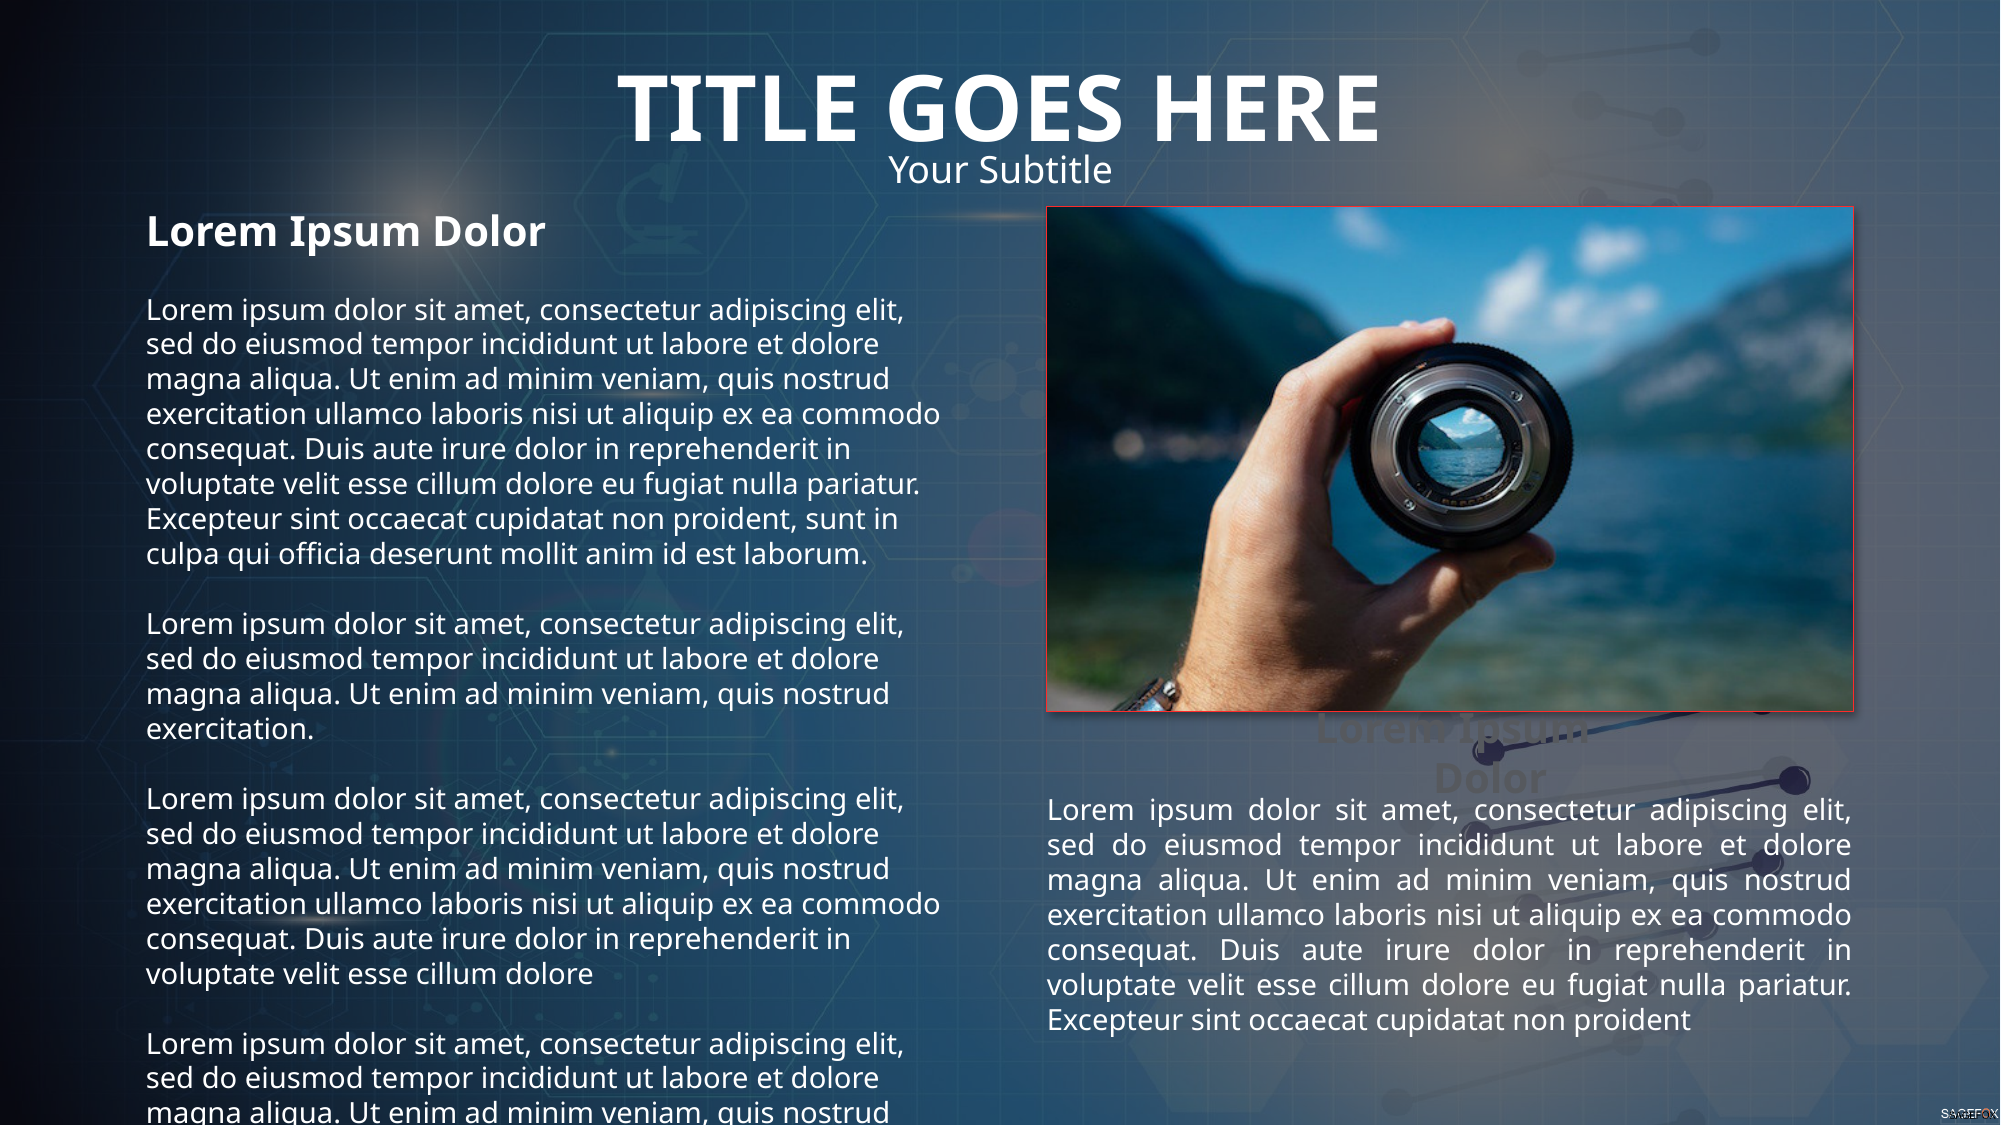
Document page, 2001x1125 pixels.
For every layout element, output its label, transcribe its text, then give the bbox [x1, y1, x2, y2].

text_box Lorem Ipsum Dolor [1272, 729, 1633, 774]
text_box Lorem ipsum dolor sit amet, consectetur adipiscing elit, sed do eiusmod tempor incididunt ut labore et dolore magna aliqua. Ut enim ad minim veniam, quis nostrud exercitation ullamco laboris nisi ut aliquip ex ea commodo consequat. Duis aute irure dolor in reprehenderit in voluptate velit esse cillum dolore eu fugiat nulla pariatur. Excepteur sint occaecat cupidatat non proident [1046, 791, 1853, 1036]
text_box Lorem Ipsum Dolor [145, 207, 952, 252]
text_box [548, 42, 1452, 199]
picture [0, 0, 2001, 1125]
text_box Lorem ipsum dolor sit amet, consectetur adipiscing elit, sed do eiusmod tempor incididunt ut labore et dolore magna aliqua. Ut enim ad minim veniam, quis nostrud exercitation ullamco laboris nisi ut aliquip ex ea commodo consequat. Duis aute irure dolor in reprehenderit in voluptate velit esse cillum dolore eu fugiat nulla pariatur. Excepteur sint occaecat cupidatat non proident, sunt in culpa qui officia deserunt mollit anim id est laborum. Lorem ipsum dolor sit amet, consectetur adipiscing elit, sed do eiusmod tempor incididunt ut labore et dolore magna aliqua. Ut enim ad minim veniam, quis nostrud exercitation. Lorem ipsum dolor sit amet, consectetur adipiscing elit, sed do eiusmod tempor incididunt ut labore et dolore magna aliqua. Ut enim ad minim veniam, quis nostrud exercitation ullamco laboris nisi ut aliquip ex ea commodo consequat. Duis aute irure dolor in reprehenderit in voluptate velit esse cillum dolore Lorem ipsum dolor sit amet, consectetur adipiscing elit, sed do eiusmod tempor incididunt ut labore et dolore magna aliqua. Ut enim ad minim veniam, quis nostrud exercitation. [145, 290, 952, 1125]
